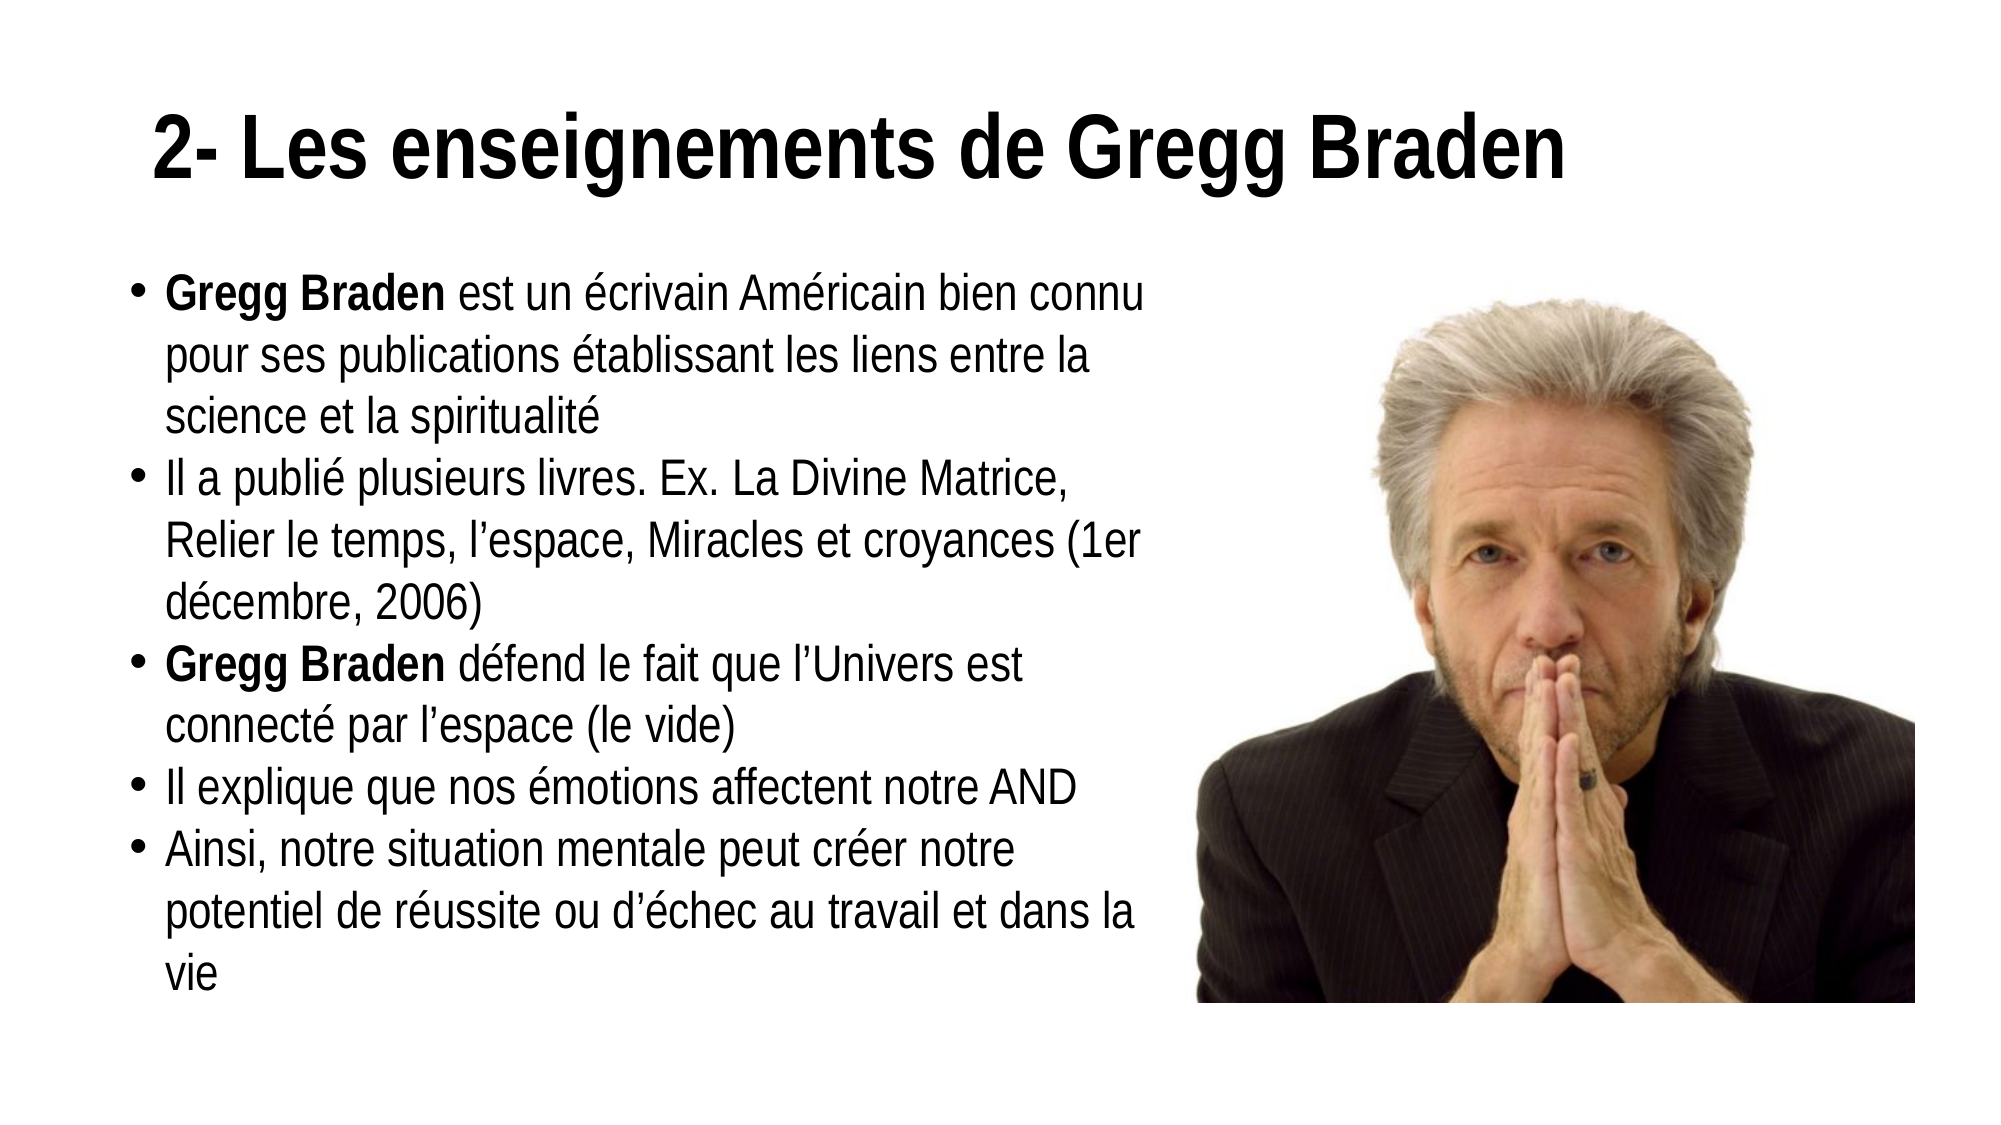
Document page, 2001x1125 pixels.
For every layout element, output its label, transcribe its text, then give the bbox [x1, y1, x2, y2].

list Gregg Braden est un écrivain Américain bien connu pour ses publications établissant les liens entre la science et la spiritualité Il a publié plusieurs livres. Ex. La Divine Matrice, Relier le temps, l’espace, Miracles et croyances (1er décembre, 2006) Gregg Braden défend le fait que l’Univers est connecté par l’espace (le vide) Il explique que nos émotions affectent notre AND Ainsi, notre situation mentale peut créer notre potentiel de réussite ou d’échec au travail et dans la vie [114, 251, 1176, 1014]
picture [563, 242, 1915, 1003]
title 2- Les enseignements de Gregg Braden [137, 64, 1863, 233]
